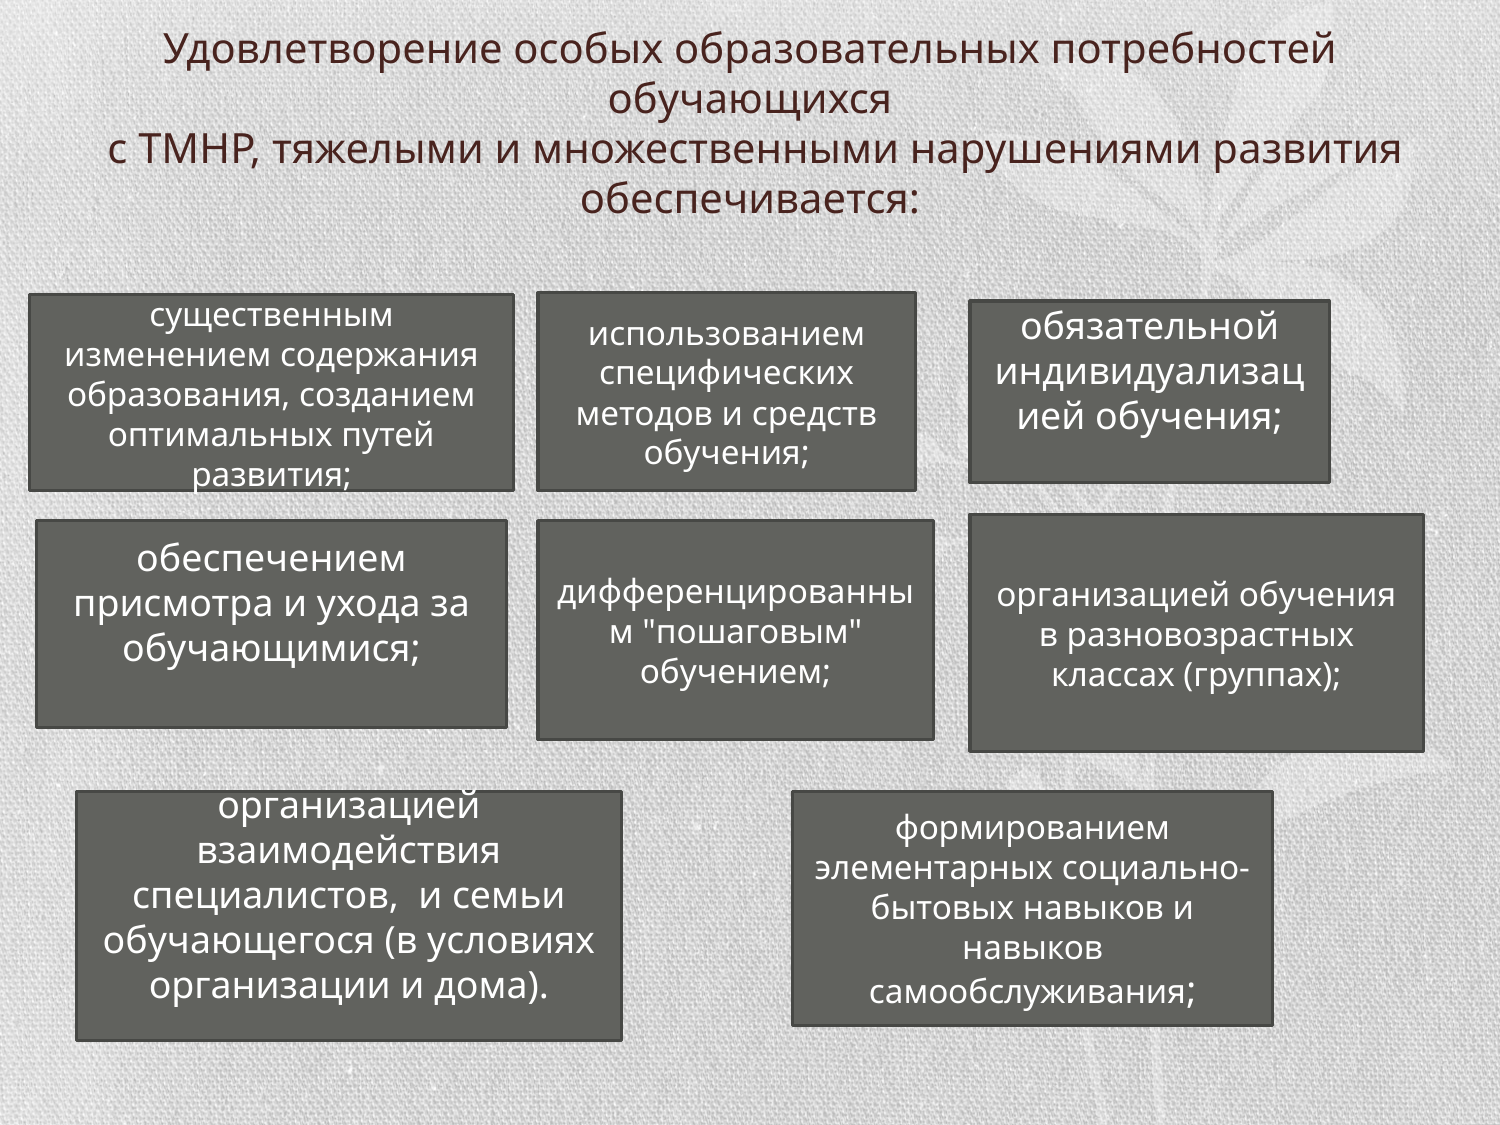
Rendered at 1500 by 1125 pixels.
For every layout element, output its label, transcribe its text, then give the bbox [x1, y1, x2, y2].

text_box обеспечением присмотра и ухода за обучающимися; [35, 519, 508, 729]
text_box организацией взаимодействия специалистов, и семьи обучающегося (в условиях организации и дома). [75, 790, 623, 1042]
list [100, 538, 1451, 1125]
text_box организацией обучения в разновозрастных классах (группах); [968, 513, 1425, 753]
text_box использованием специфических методов и средств обучения; [536, 291, 917, 492]
title Удовлетворение особых образовательных потребностей обучающихся с ТМНР, тяжелыми и множественными нарушениями развития обеспечивается: [75, 87, 1425, 279]
text_box формированием элементарных социально-бытовых навыков и навыков самообслуживания; [791, 790, 1274, 1027]
text_box обязательной индивидуализацией обучения; [968, 299, 1331, 484]
text_box дифференцированным "пошаговым" обучением; [536, 519, 935, 741]
text_box существенным изменением содержания образования, созданием оптимальных путей развития; [28, 293, 515, 492]
